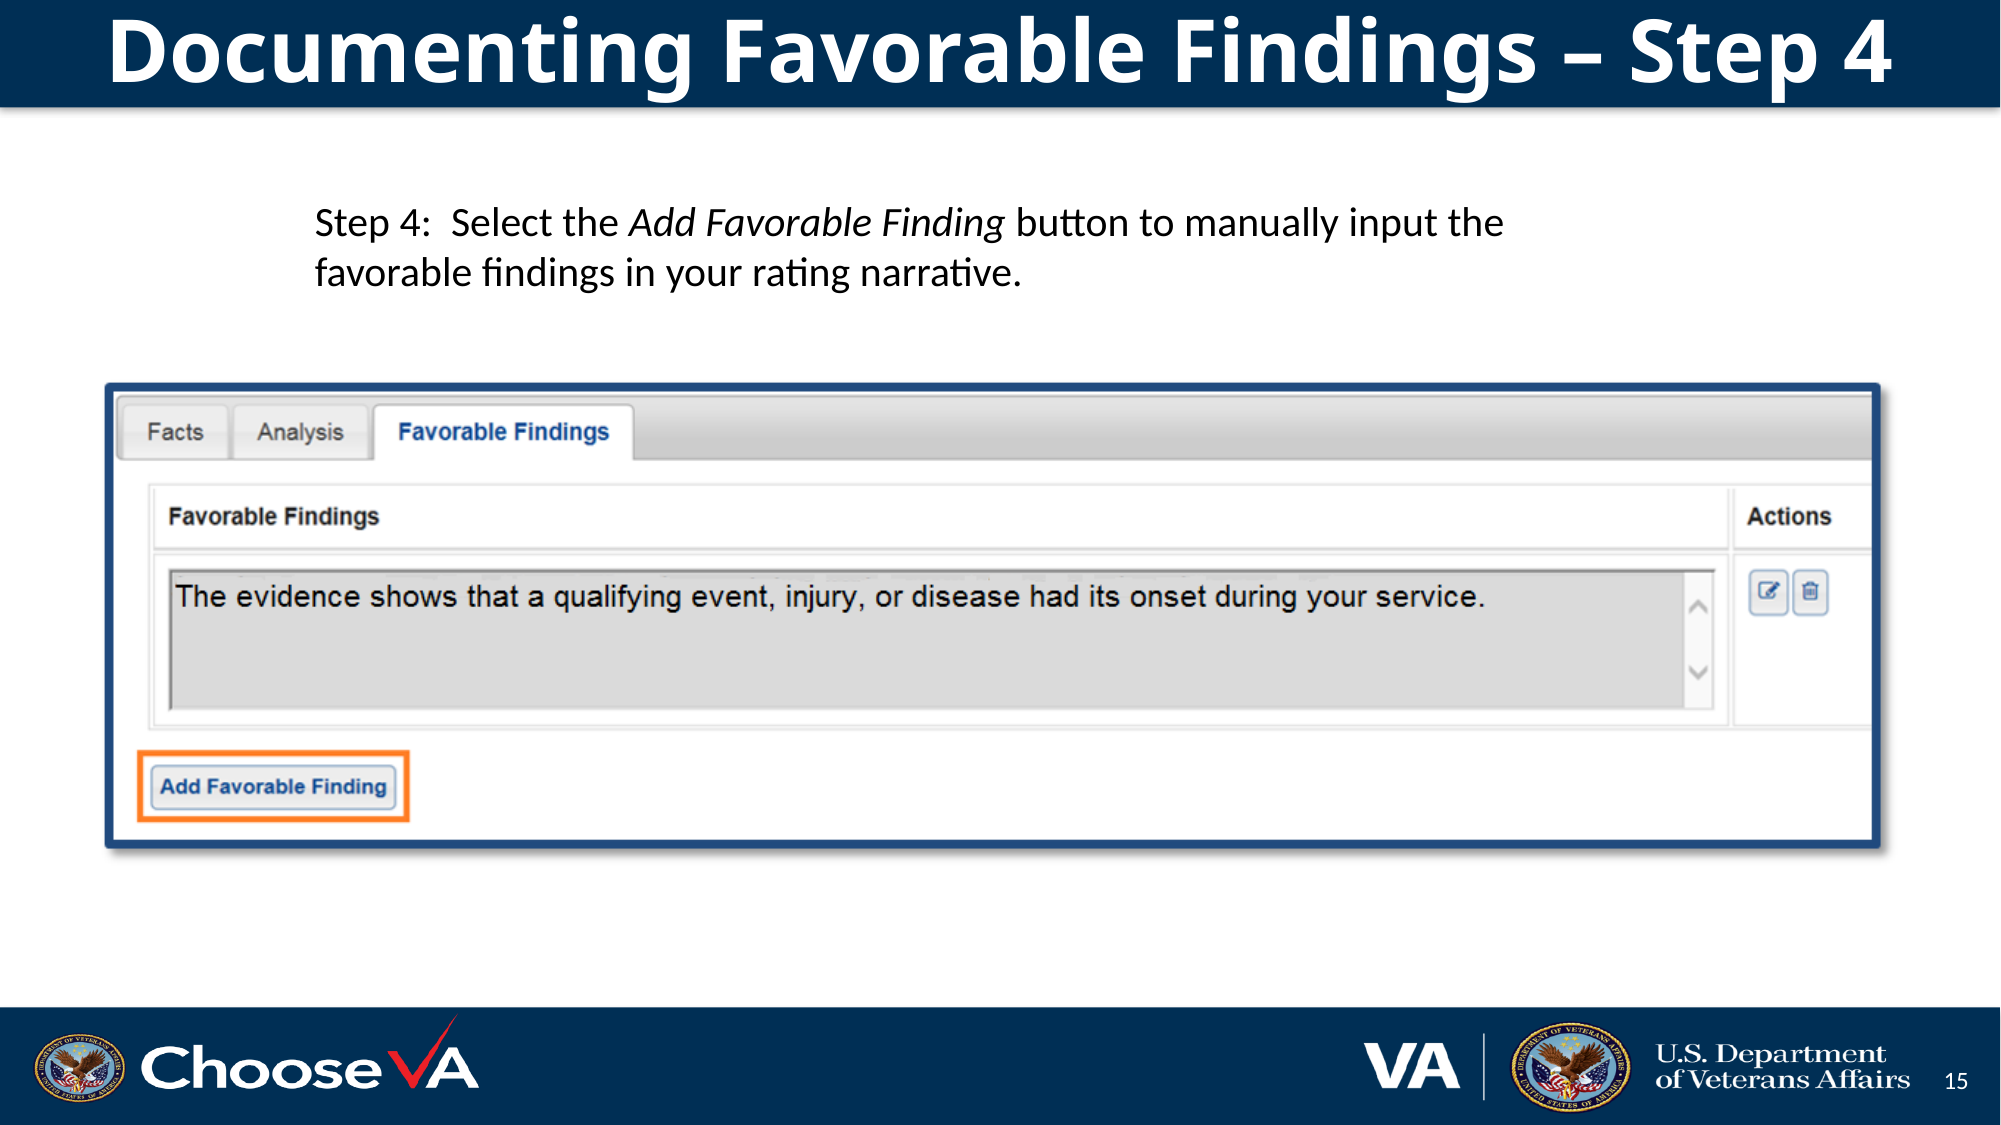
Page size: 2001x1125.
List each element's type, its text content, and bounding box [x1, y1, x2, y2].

picture [33, 1012, 479, 1103]
text_box Step 4: Select the Add Favorable Finding button to manually input the favorable findings in your rating narrative. [300, 187, 1675, 303]
title Documenting Favorable Findings – Step 4 [0, 0, 2000, 108]
picture [1356, 1014, 1917, 1120]
slide_number 15 [1899, 1049, 1985, 1110]
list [99, 377, 1901, 868]
